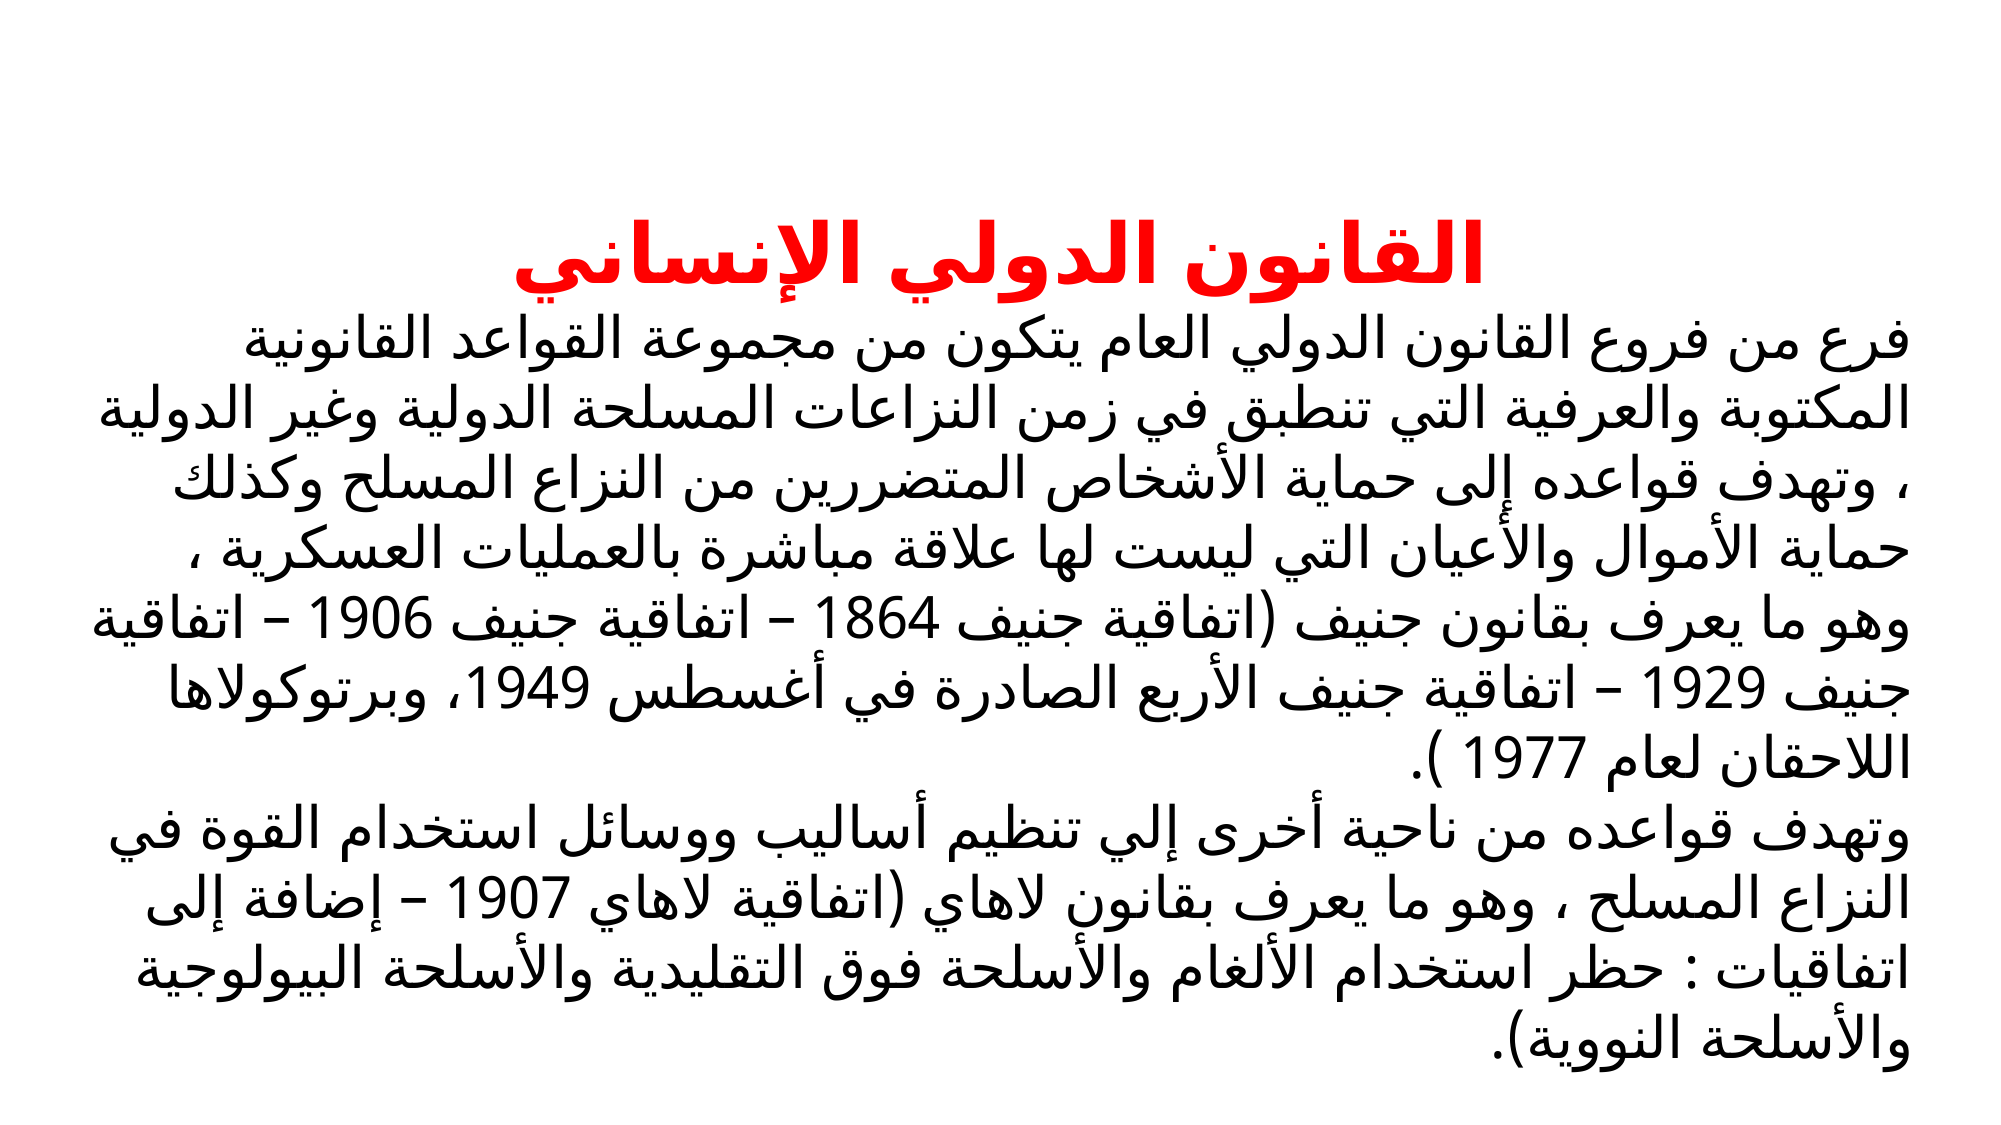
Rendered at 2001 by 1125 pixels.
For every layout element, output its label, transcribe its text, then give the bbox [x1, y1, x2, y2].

text_box القانون الدولي الإنساني فرع من فروع القانون الدولي العام يتكون من مجموعة القواعد القانونية المكتوبة والعرفية التي تنطبق في زمن النزاعات المسلحة الدولية وغير الدولية ، وتهدف قواعده إلى حماية الأشخاص المتضررين من النزاع المسلح وكذلك حماية الأموال والأعيان التي ليست لها علاقة مباشرة بالعمليات العسكرية ، وهو ما يعرف بقانون جنيف (اتفاقية جنيف 1864 – اتفاقية جنيف 1906 – اتفاقية جنيف 1929 – اتفاقية جنيف الأربع الصادرة في أغسطس 1949، وبرتوكولاها اللاحقان لعام 1977 ). وتهدف قواعده من ناحية أخرى إلي تنظيم أساليب ووسائل استخدام القوة في النزاع المسلح ، وهو ما يعرف بقانون لاهاي (اتفاقية لاهاي 1907 – إضافة إلى اتفاقيات : حظر استخدام الألغام والأسلحة فوق التقليدية والأسلحة البيولوجية والأسلحة النووية). [71, 193, 1929, 1125]
